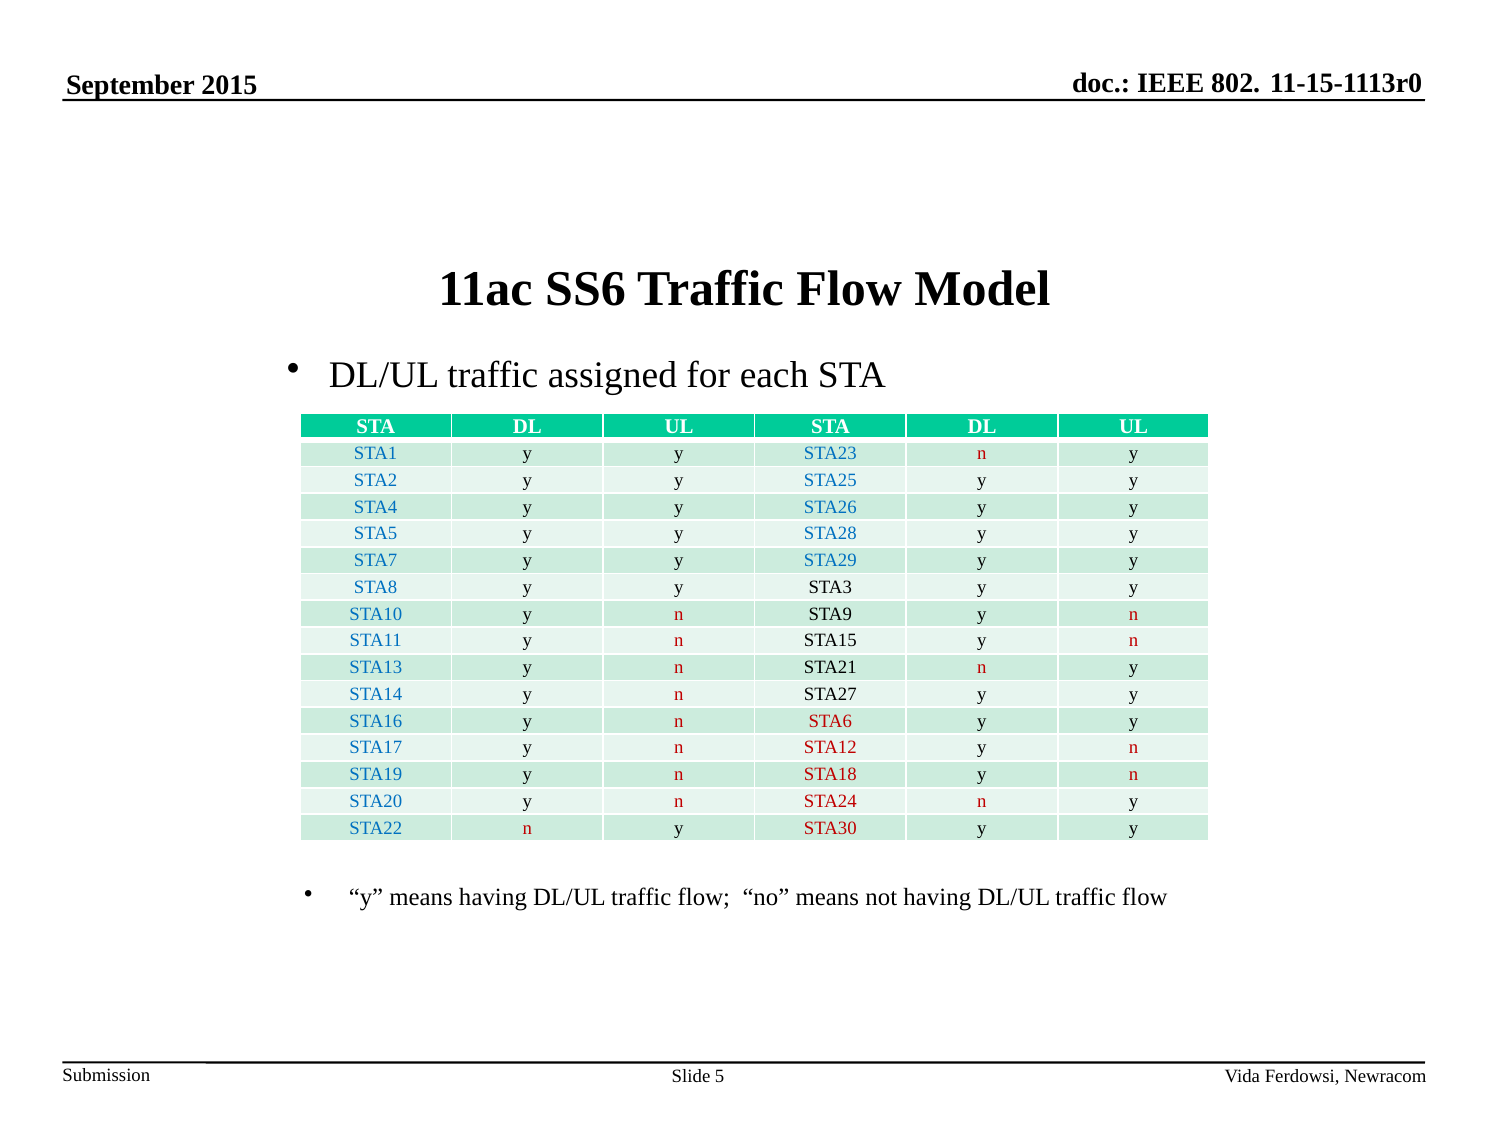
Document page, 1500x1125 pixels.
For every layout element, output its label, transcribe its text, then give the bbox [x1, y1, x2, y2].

table_cell y [1059, 681, 1208, 706]
table_cell y [907, 548, 1057, 573]
table_cell y [1059, 494, 1208, 519]
table_cell y [604, 494, 754, 519]
table_cell y [604, 443, 754, 466]
table_cell y [452, 789, 602, 813]
table_cell y [604, 815, 754, 840]
table_cell STA16 [301, 708, 451, 733]
table_cell y [1059, 548, 1208, 573]
table_cell STA21 [755, 655, 905, 680]
table_cell y [907, 628, 1057, 653]
table_cell y [1059, 789, 1208, 813]
table_cell n [907, 443, 1057, 466]
table_cell y [1059, 574, 1208, 599]
table_cell y [452, 708, 602, 733]
table_cell STA10 [301, 601, 451, 626]
table_cell STA26 [755, 494, 905, 519]
table_cell STA25 [755, 467, 905, 492]
table_cell STA24 [755, 789, 905, 813]
table_cell y [452, 628, 602, 653]
table_cell y [1059, 815, 1208, 840]
text_box “y” means having DL/UL traffic flow; “no” means not having DL/UL traffic flow [292, 877, 1223, 923]
table_cell y [452, 494, 602, 519]
table_cell STA9 [755, 601, 905, 626]
table_cell y [452, 762, 602, 787]
table_cell STA4 [301, 494, 451, 519]
table_cell n [1059, 735, 1208, 760]
table_cell STA6 [755, 708, 905, 733]
table_header UL [1059, 414, 1208, 437]
table_cell STA22 [301, 815, 451, 840]
table_cell STA13 [301, 655, 451, 680]
table_cell n [452, 815, 602, 840]
table_cell y [907, 467, 1057, 492]
table_cell y [452, 601, 602, 626]
table_cell n [604, 789, 754, 813]
table_cell STA5 [301, 521, 451, 546]
table_cell STA20 [301, 789, 451, 813]
table_header DL [907, 414, 1057, 437]
table_cell y [907, 681, 1057, 706]
title 11ac SS6 Traffic Flow Model [266, 219, 1223, 351]
table_cell STA8 [301, 574, 451, 599]
table_cell y [907, 815, 1057, 840]
table_cell n [604, 735, 754, 760]
table_cell y [1059, 467, 1208, 492]
table_cell y [452, 467, 602, 492]
table_cell n [907, 789, 1057, 813]
table_cell n [604, 601, 754, 626]
table_cell STA12 [755, 735, 905, 760]
table_cell y [452, 655, 602, 680]
table_cell n [604, 681, 754, 706]
table_cell y [907, 601, 1057, 626]
table_cell y [1059, 655, 1208, 680]
table_cell STA19 [301, 762, 451, 787]
table_cell STA17 [301, 735, 451, 760]
table_cell STA18 [755, 762, 905, 787]
table_cell n [604, 762, 754, 787]
table_cell y [452, 521, 602, 546]
table_cell y [452, 735, 602, 760]
table_cell y [907, 708, 1057, 733]
table_cell STA7 [301, 548, 451, 573]
table_cell y [604, 574, 754, 599]
table_cell n [907, 655, 1057, 680]
table_cell y [907, 521, 1057, 546]
table_cell y [604, 548, 754, 573]
table_header DL [452, 414, 602, 437]
table_header STA [301, 414, 451, 437]
table_cell y [604, 521, 754, 546]
list DL/UL traffic assigned for each STA [271, 342, 1228, 406]
table_header UL [604, 414, 754, 437]
table_cell y [1059, 443, 1208, 466]
table_cell n [604, 655, 754, 680]
table_cell y [907, 762, 1057, 787]
table_cell STA3 [755, 574, 905, 599]
table_cell y [452, 574, 602, 599]
table_cell y [907, 735, 1057, 760]
table_cell y [452, 443, 602, 466]
table_cell n [604, 628, 754, 653]
table_cell STA23 [755, 443, 905, 466]
table_cell STA28 [755, 521, 905, 546]
table_cell y [907, 494, 1057, 519]
table_cell y [907, 574, 1057, 599]
table_cell y [1059, 521, 1208, 546]
table_cell STA2 [301, 467, 451, 492]
table_cell y [1059, 708, 1208, 733]
table_cell STA1 [301, 443, 451, 466]
table_cell n [1059, 762, 1208, 787]
table_cell n [604, 708, 754, 733]
table_cell STA14 [301, 681, 451, 706]
table_cell STA29 [755, 548, 905, 573]
table_cell STA15 [755, 628, 905, 653]
table_cell STA27 [755, 681, 905, 706]
table_cell n [1059, 628, 1208, 653]
table_cell y [452, 681, 602, 706]
table_cell n [1059, 601, 1208, 626]
table_cell y [452, 548, 602, 573]
table_cell STA30 [755, 815, 905, 840]
table_cell STA11 [301, 628, 451, 653]
table_cell y [604, 467, 754, 492]
table_header STA [755, 414, 905, 437]
